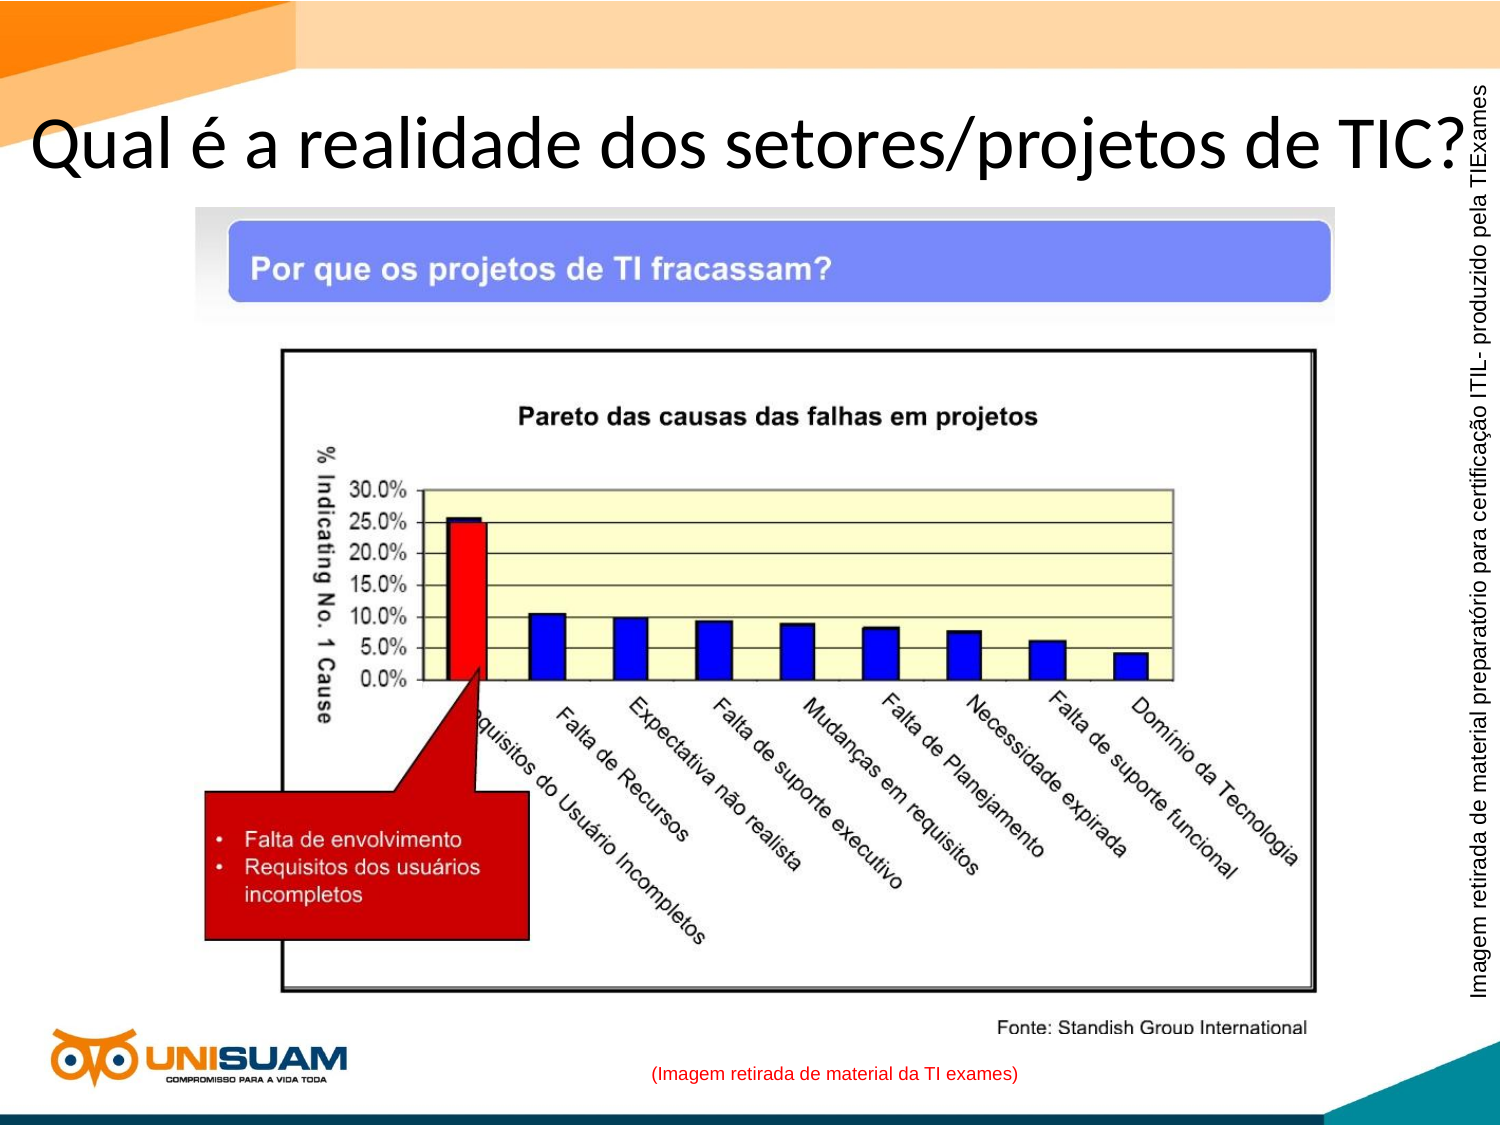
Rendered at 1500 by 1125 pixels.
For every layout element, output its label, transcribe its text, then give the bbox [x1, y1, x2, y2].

text_box (Imagem retirada de material da TI exames) [636, 1053, 1036, 1092]
text_box Imagem retirada de material preparatório para certificação ITIL- produzido pela TIExames [1455, 66, 1499, 1015]
picture [0, 207, 1500, 1125]
title Qual é a realidade dos setores/projetos de TIC? [0, 45, 1500, 233]
picture [0, 1, 1500, 45]
